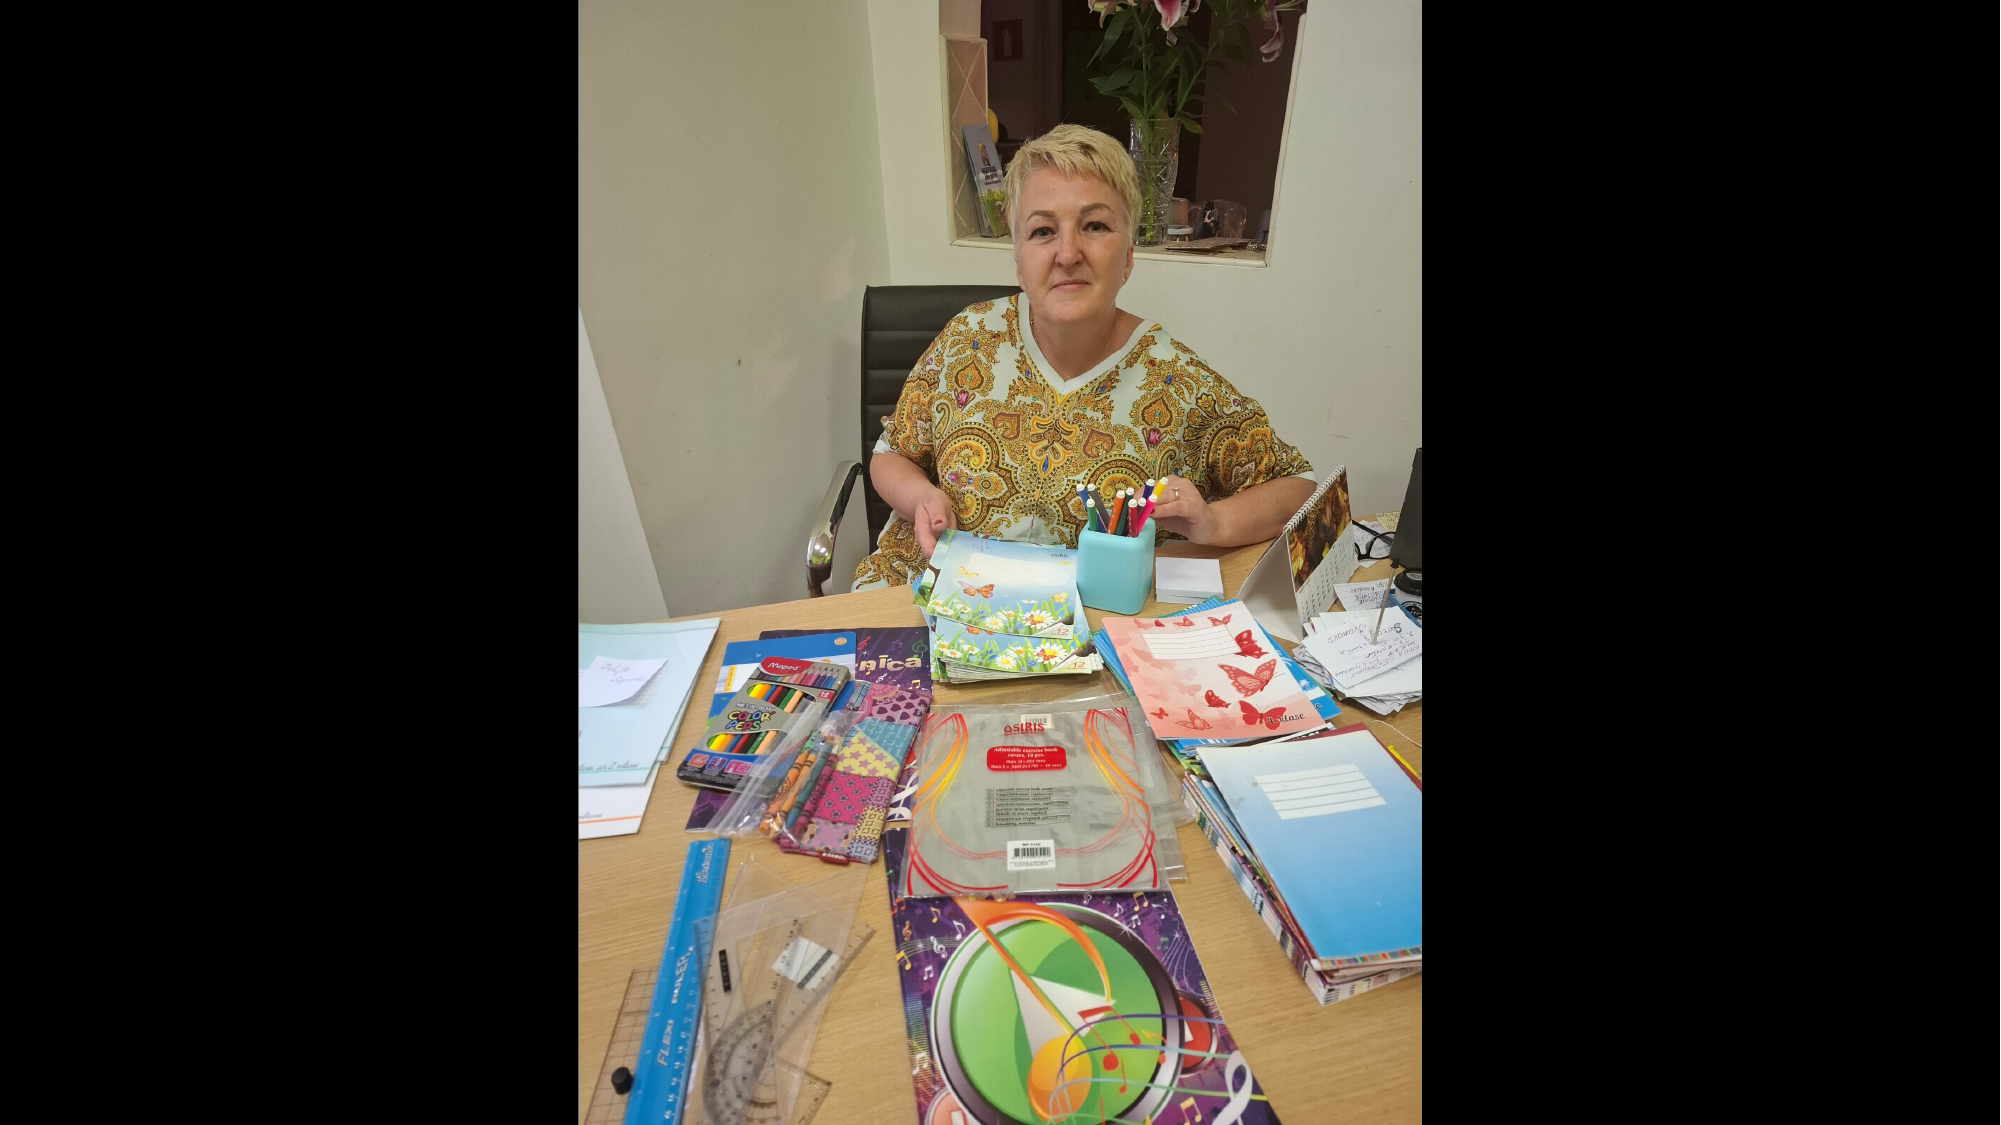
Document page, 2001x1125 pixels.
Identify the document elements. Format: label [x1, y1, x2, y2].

picture [436, 0, 1563, 1124]
